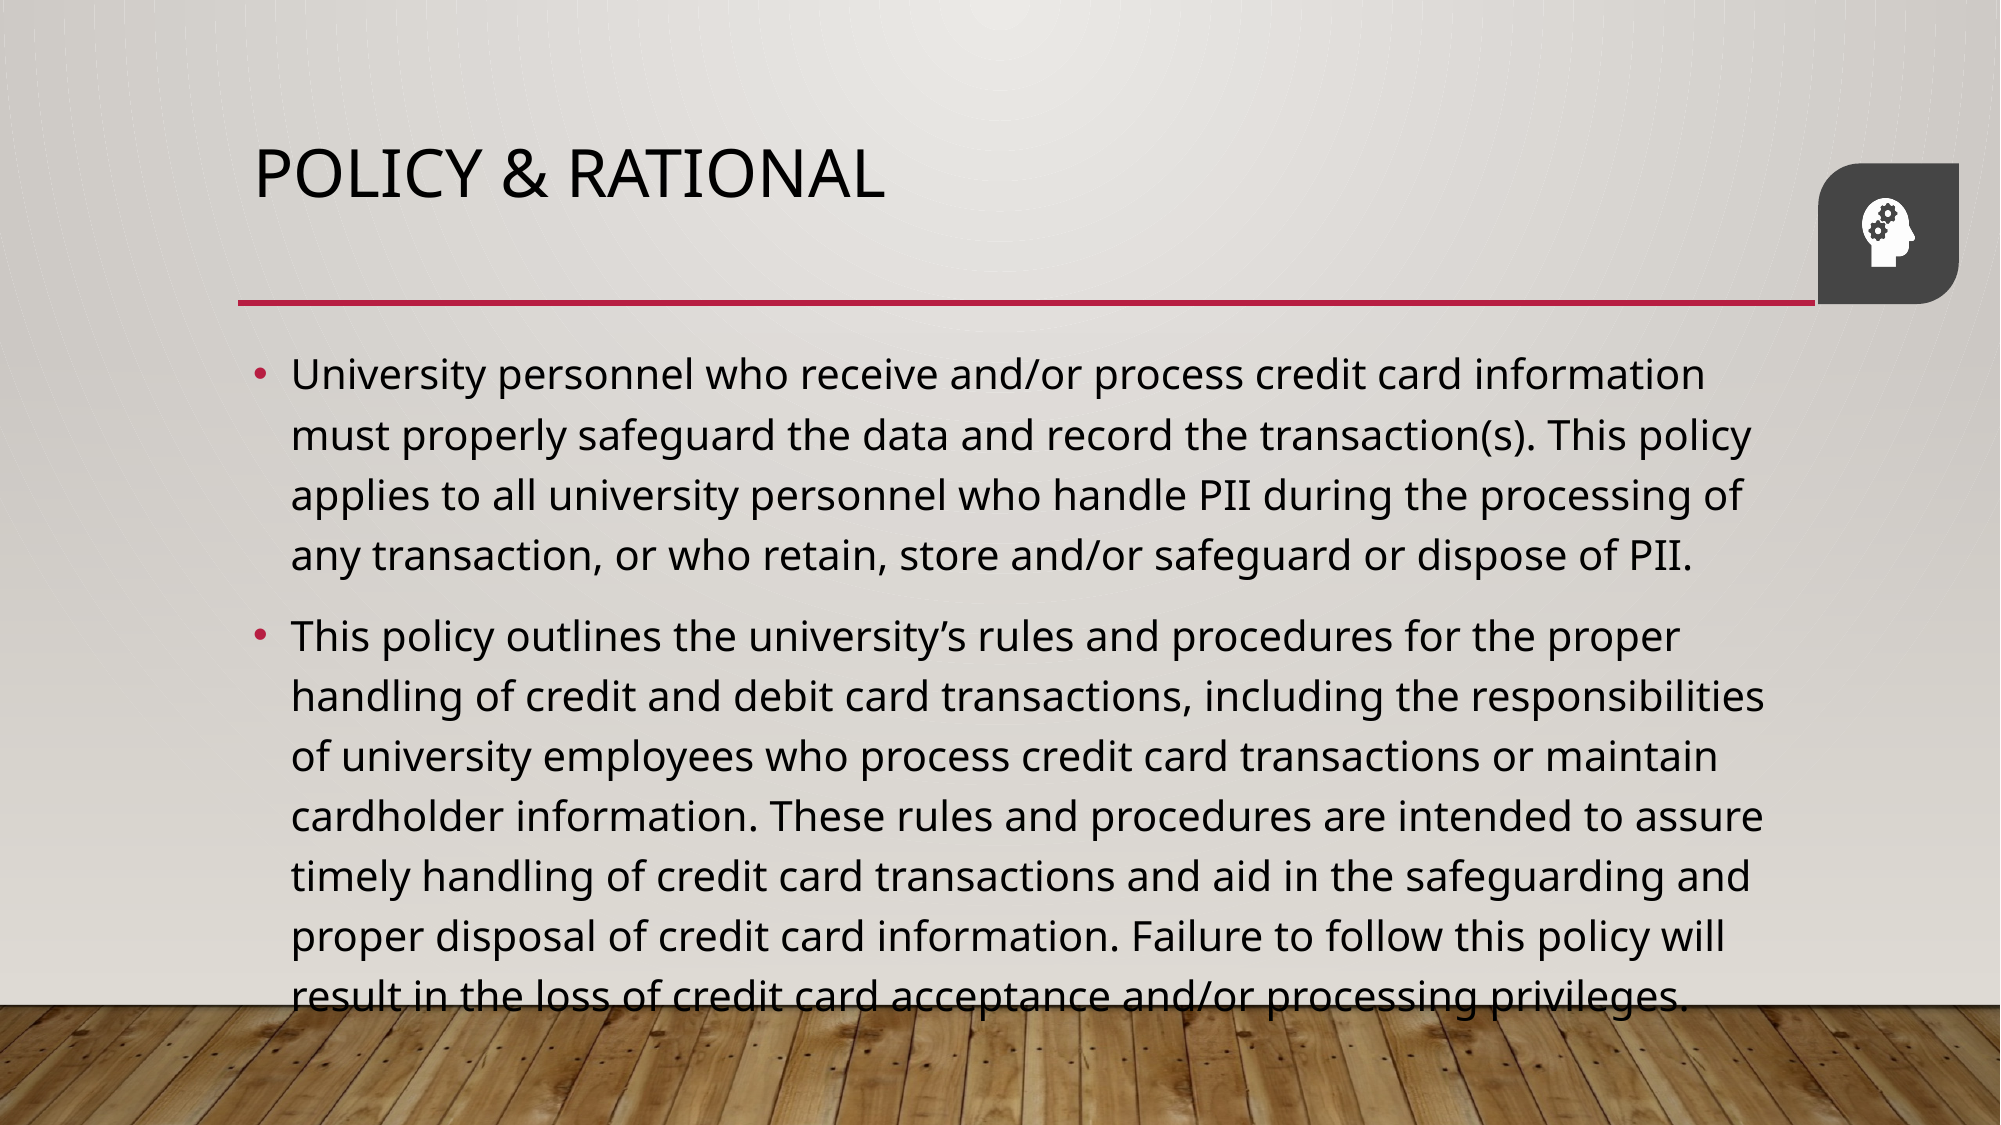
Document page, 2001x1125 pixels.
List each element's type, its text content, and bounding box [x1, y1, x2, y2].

title Policy & rational [238, 131, 1814, 305]
picture [0, 1005, 2000, 1125]
list University personnel who receive and/or process credit card information must properly safeguard the data and record the transaction(s). This policy applies to all university personnel who handle PII during the processing of any transaction, or who retain, store and/or safeguard or dispose of PII. This policy outlines the university’s rules and procedures for the proper handling of credit and debit card transactions, including the responsibilities of university employees who process credit card transactions or maintain cardholder information. These rules and procedures are intended to assure timely handling of credit card transactions and aid in the safeguarding and proper disposal of credit card information. Failure to follow this policy will result in the loss of credit card acceptance and/or processing privileges. [238, 330, 1814, 1044]
text_box [1818, 163, 1959, 305]
text_box [1850, 192, 1927, 275]
